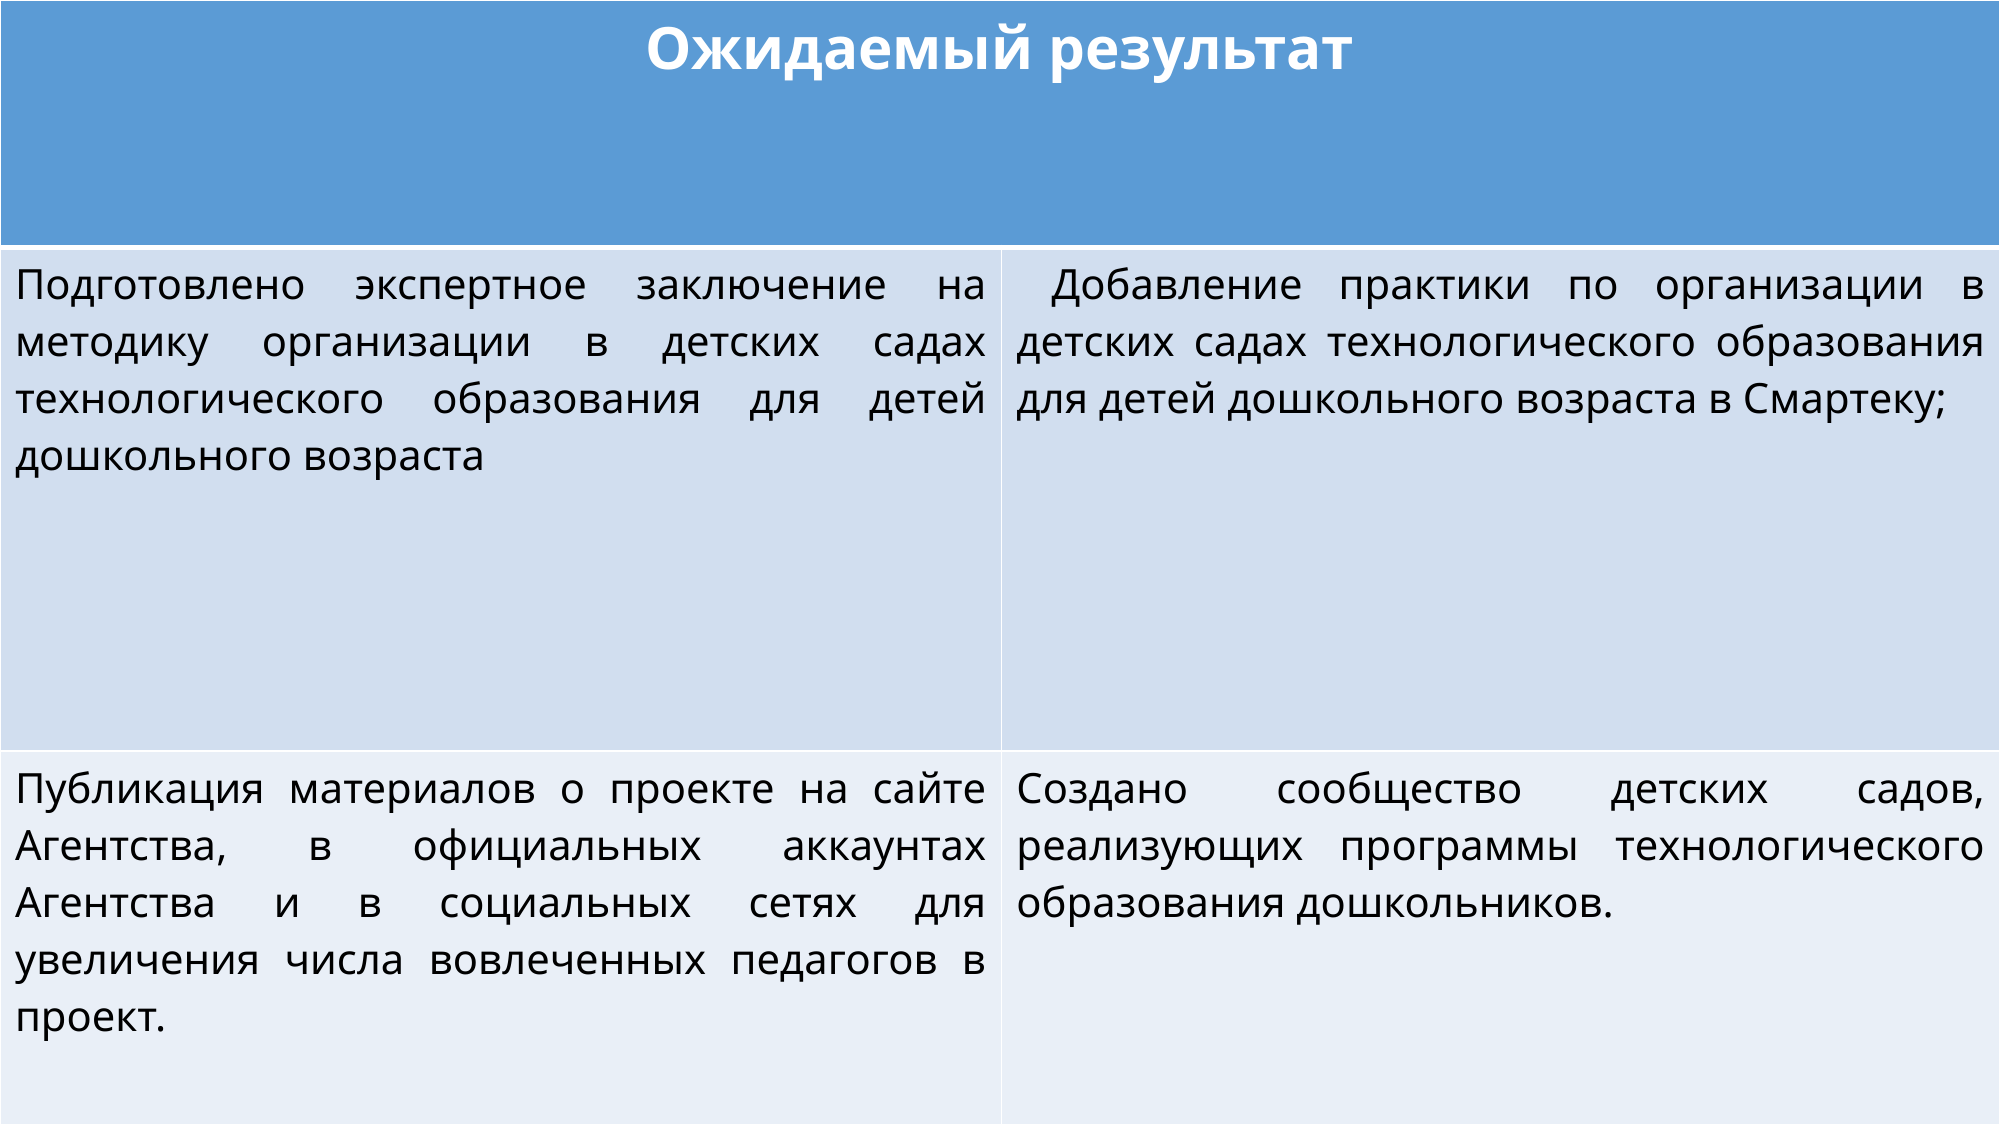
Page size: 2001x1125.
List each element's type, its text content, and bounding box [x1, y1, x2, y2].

table_cell Добавление практики по организации в детских садах технологического образования для детей дошкольного возраста в Смартеку; [1002, 250, 1999, 750]
table_cell Подготовлено экспертное заключение на методику организации в детских садах технологического образования для детей дошкольного возраста [1, 250, 1001, 750]
table_cell Создано сообщество детских садов, реализующих программы технологического образования дошкольников. [1002, 752, 1999, 1124]
table_cell Публикация материалов о проекте на сайте Агентства, в официальных аккаунтах Агентства и в социальных сетях для увеличения числа вовлеченных педагогов в проект. [1, 752, 1001, 1124]
table_header Ожидаемый результат [1, 1, 1999, 245]
